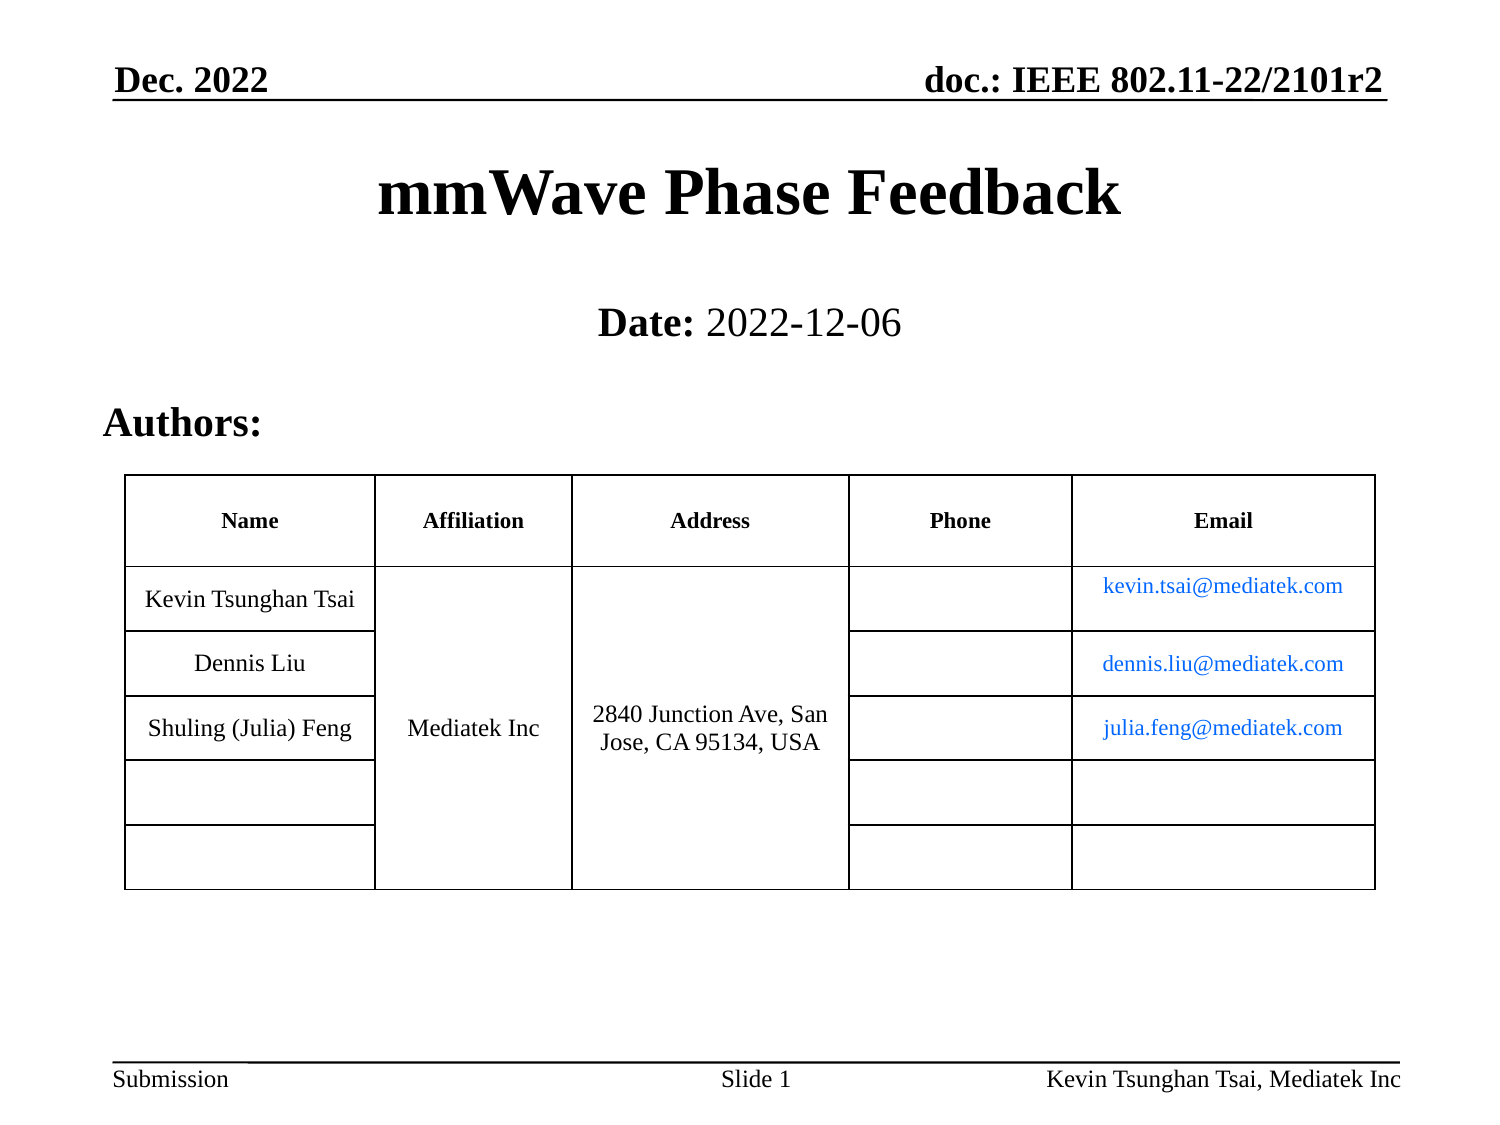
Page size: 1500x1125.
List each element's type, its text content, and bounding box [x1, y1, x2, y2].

table_header Email [1073, 476, 1374, 566]
table_cell [1073, 826, 1374, 889]
slide_number Slide 1 [712, 1061, 800, 1093]
footer Kevin Tsunghan Tsai, Mediatek Inc [1032, 1061, 1402, 1093]
table_header Phone [850, 476, 1071, 566]
table_cell [126, 826, 374, 889]
table_header Name [126, 476, 374, 566]
table_cell dennis.liu@mediatek.com [1073, 632, 1374, 695]
table_cell 2840 Junction Ave, San Jose, CA 95134, USA [573, 567, 848, 889]
table_cell [850, 826, 1071, 889]
table_cell [850, 697, 1071, 759]
table_cell julia.feng@mediatek.com [1073, 697, 1374, 759]
table_cell Mediatek Inc [376, 567, 571, 889]
table_cell Kevin Tsunghan Tsai [126, 567, 374, 630]
table_cell kevin.tsai@mediatek.com [1073, 567, 1374, 630]
table_cell [850, 567, 1071, 630]
table_cell [126, 761, 374, 824]
table_cell Shuling (Julia) Feng [126, 697, 374, 759]
table_cell [1073, 761, 1374, 824]
table_header Affiliation [376, 476, 571, 566]
text_box Date: 2022-12-06 [112, 287, 1388, 350]
table_cell [850, 632, 1071, 695]
title mmWave Phase Feedback [112, 112, 1388, 263]
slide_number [114, 54, 271, 101]
table_cell [850, 761, 1071, 824]
text_box Authors: [87, 387, 325, 450]
table_cell Dennis Liu [126, 632, 374, 695]
table_header Address [573, 476, 848, 566]
